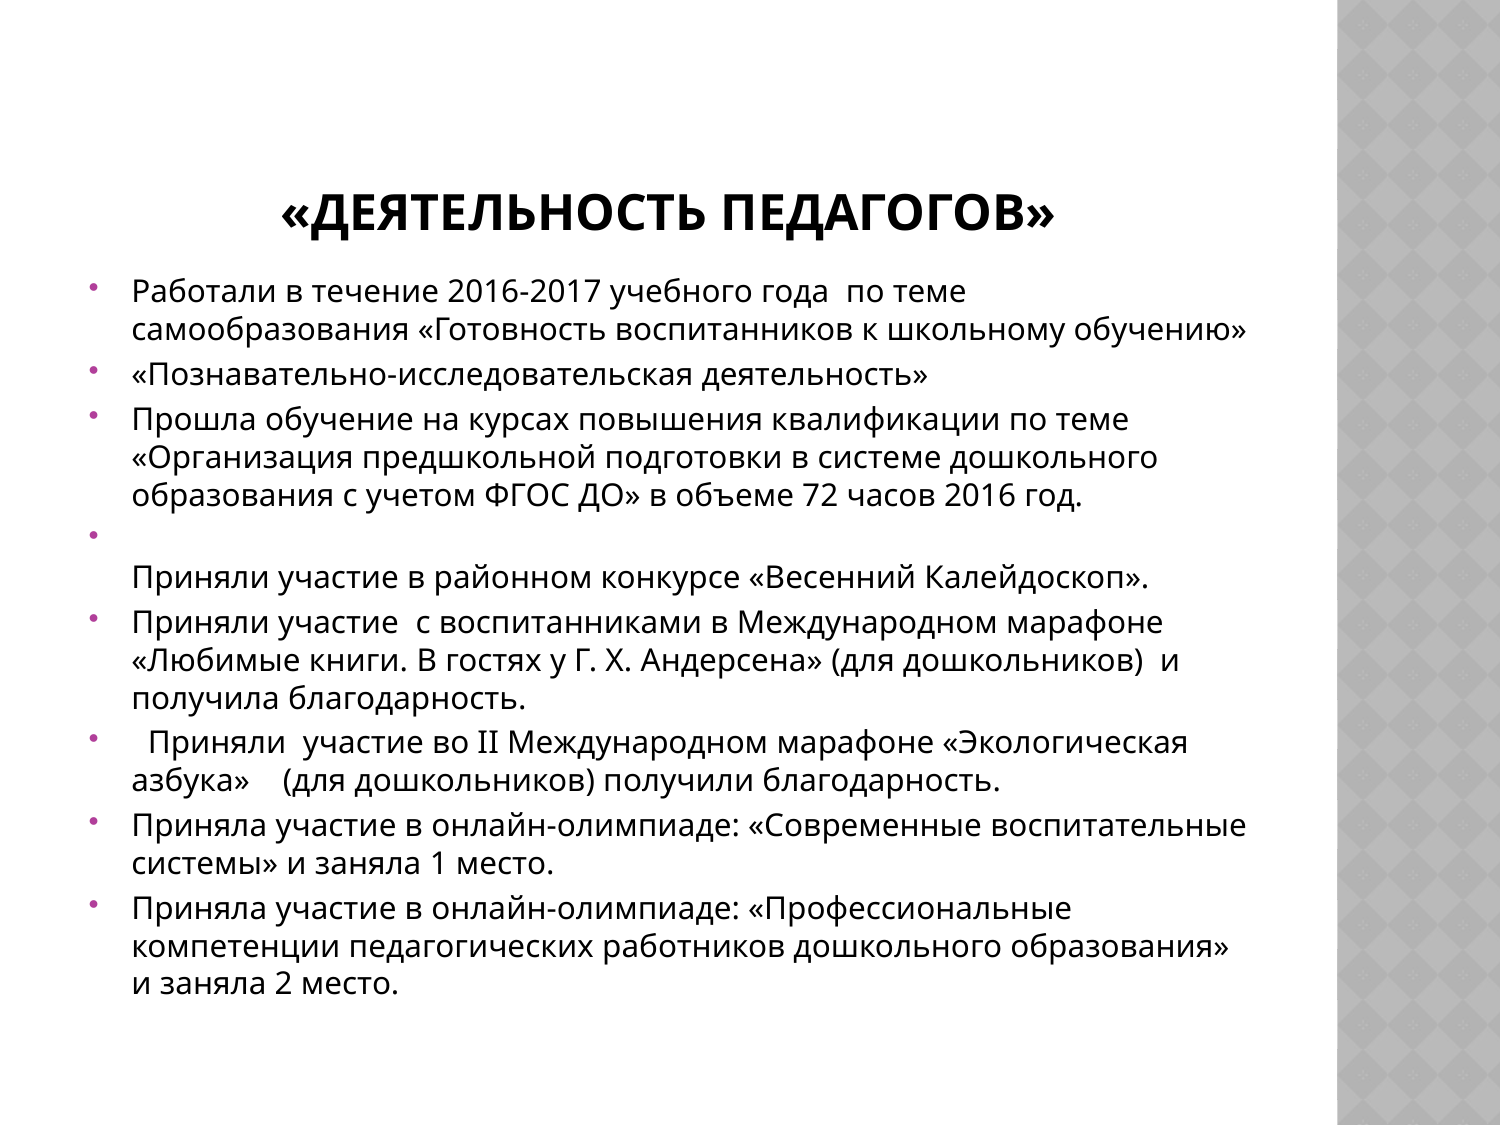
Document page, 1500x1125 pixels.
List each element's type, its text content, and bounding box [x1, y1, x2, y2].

list Работали в течение 2016-2017 учебного года по теме самообразования «Готовность воспитанников к школьному обучению» «Познавательно-исследовательская деятельность» Прошла обучение на курсах повышения квалификации по теме «Организация предшкольной подготовки в системе дошкольного образования с учетом ФГОС ДО» в объеме 72 часов 2016 год. Приняли участие в районном конкурсе «Весенний Калейдоскоп». Приняли участие с воспитанниками в Международном марафоне «Любимые книги. В гостях у Г. Х. Андерсена» (для дошкольников) и получила благодарность. Приняли участие во II Международном марафоне «Экологическая азбука» (для дошкольников) получили благодарность. Приняла участие в онлайн-олимпиаде: «Современные воспитательные системы» и заняла 1 место. Приняла участие в онлайн-олимпиаде: «Профессиональные компетенции педагогических работников дошкольного образования» и заняла 2 место. [75, 264, 1263, 1059]
title «Деятельность педагогов» [75, 52, 1263, 240]
